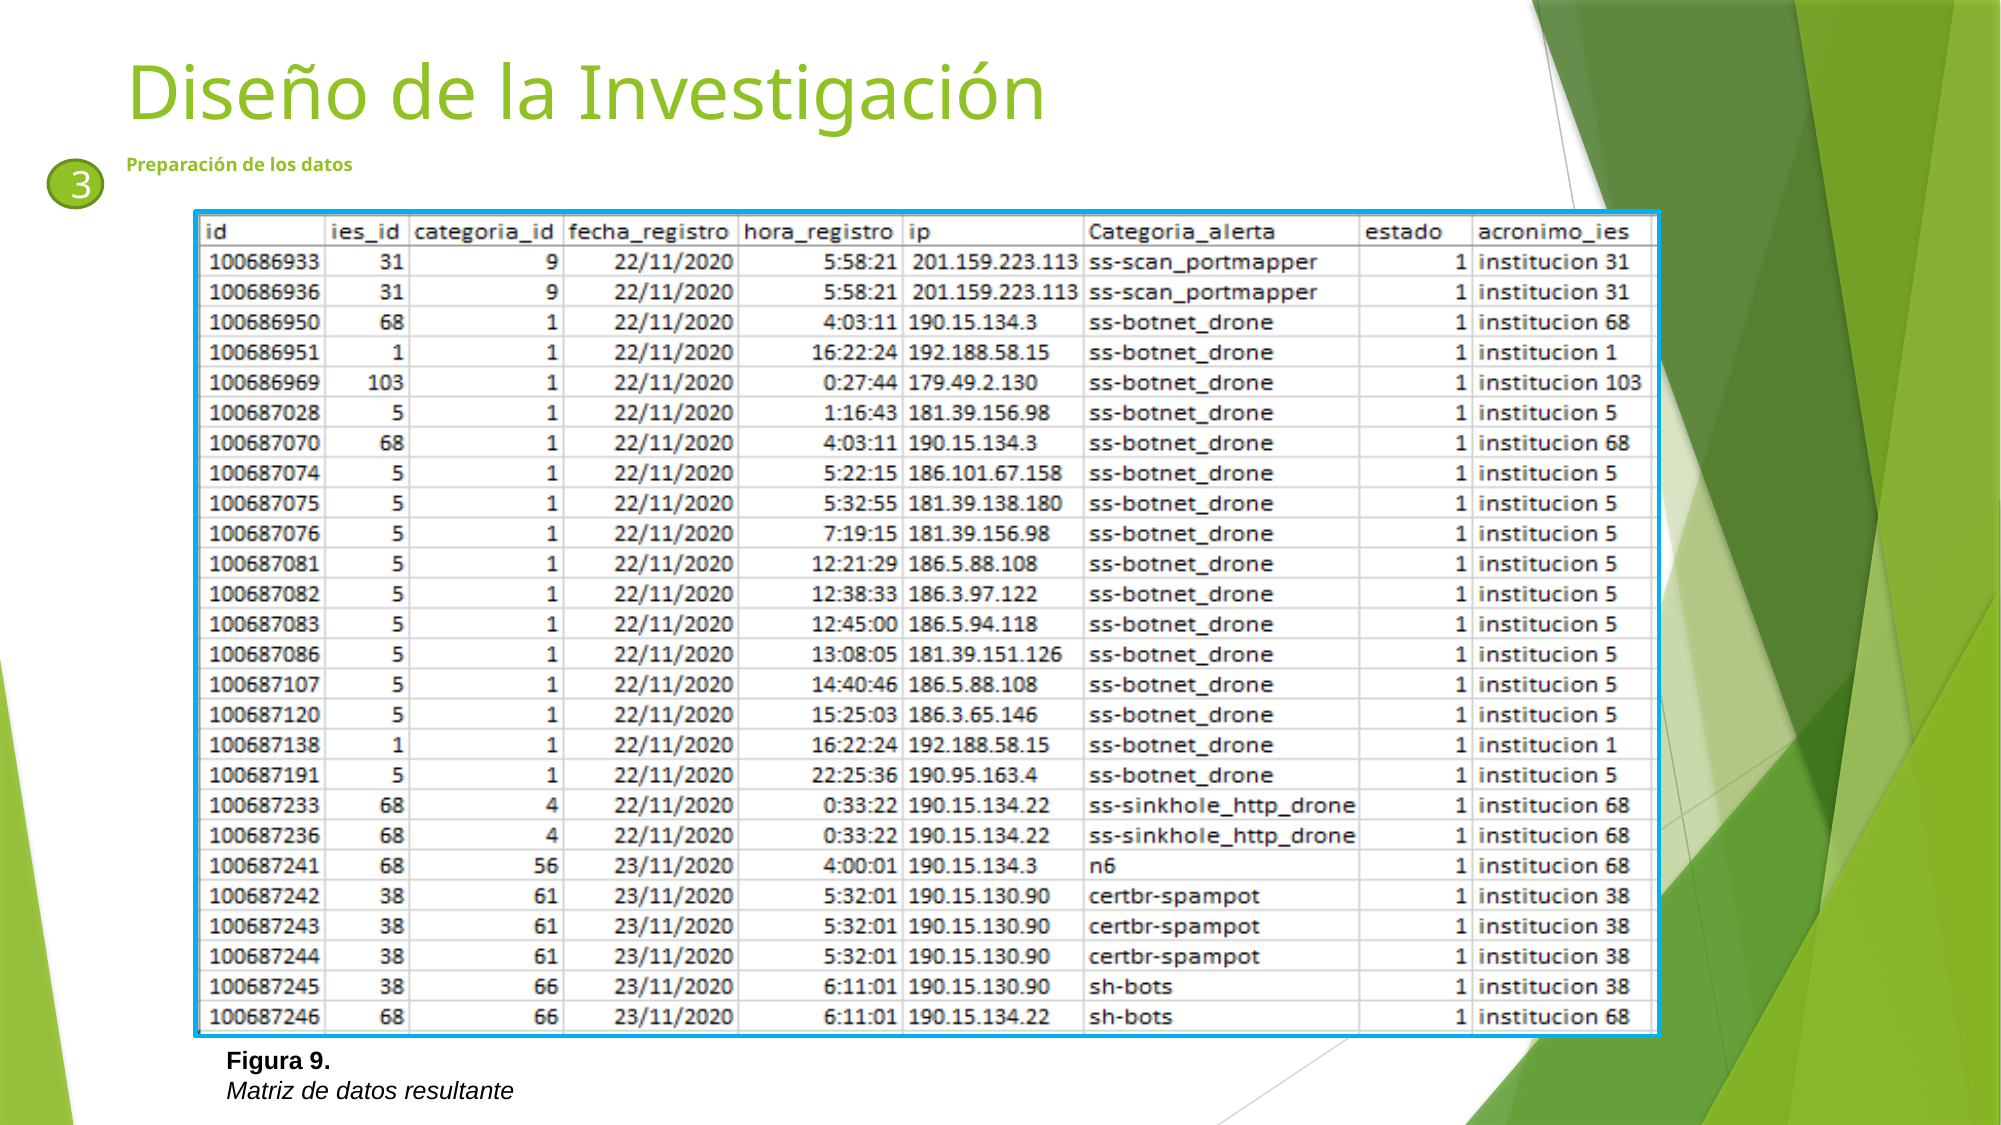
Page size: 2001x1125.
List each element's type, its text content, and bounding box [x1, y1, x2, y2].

text_box Diseño de la Investigación [111, 36, 1522, 254]
text_box Figura 9. Matriz de datos resultante [211, 1043, 1212, 1112]
picture [199, 215, 1656, 1033]
text_box 3 [46, 158, 105, 210]
